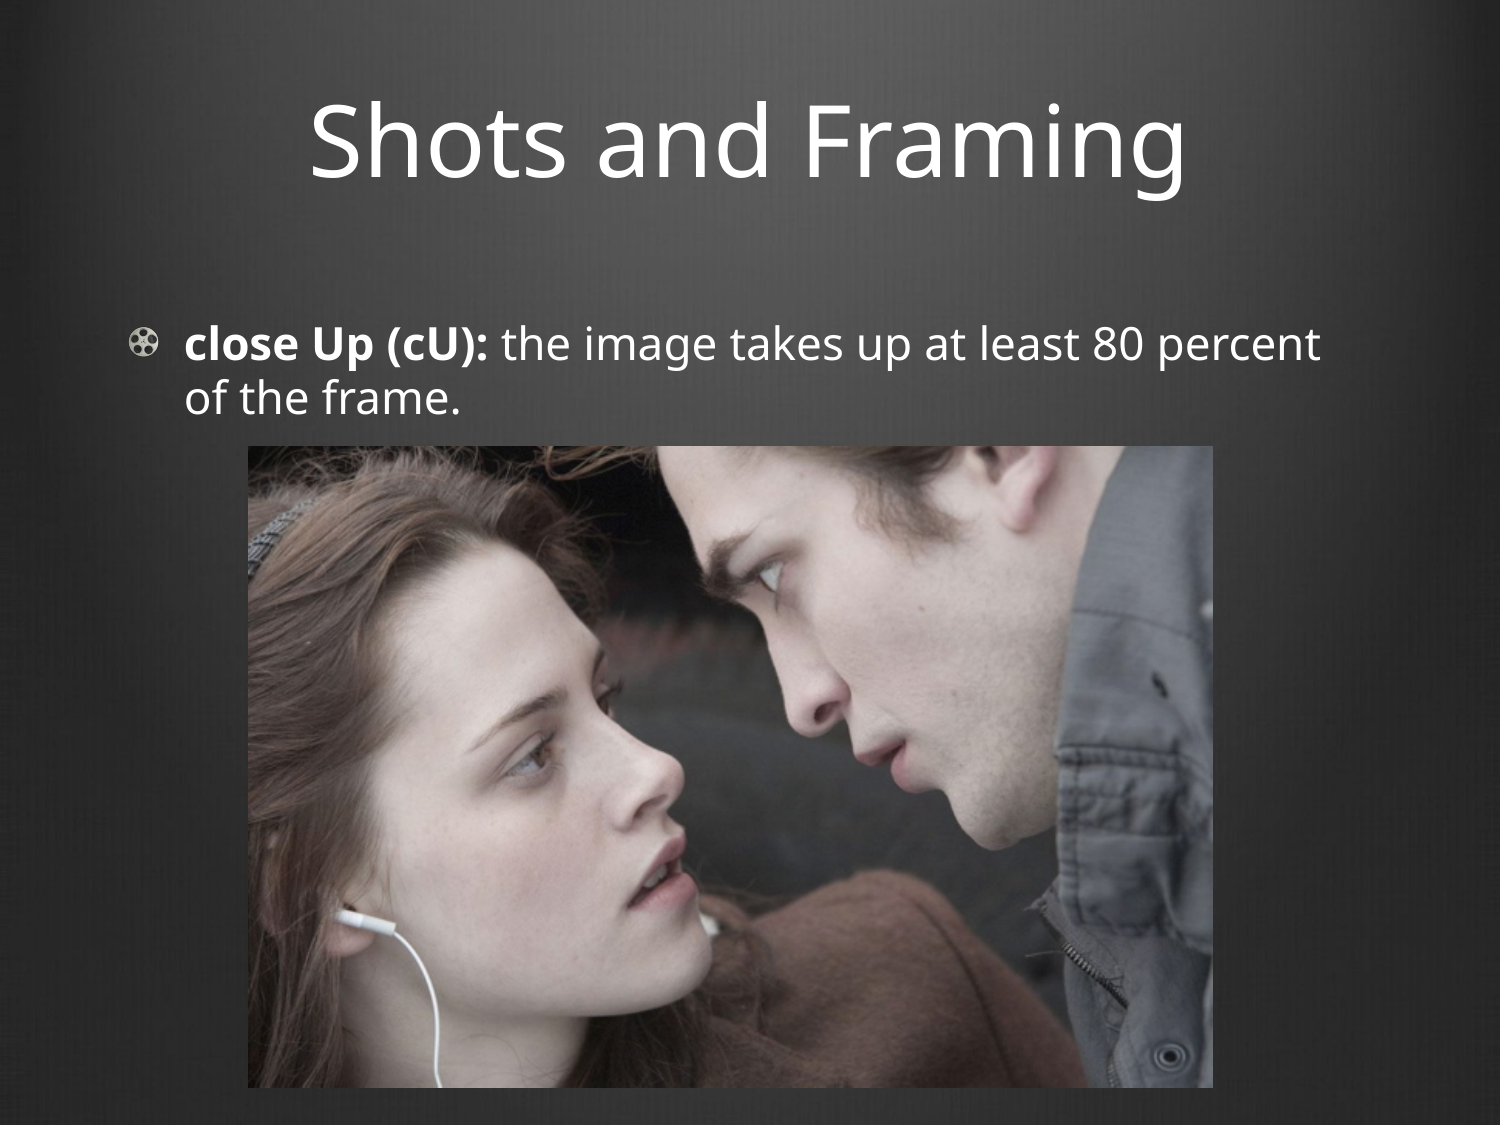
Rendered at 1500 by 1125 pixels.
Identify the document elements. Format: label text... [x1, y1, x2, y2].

picture [127, 325, 160, 358]
title Shots and Framing [112, 19, 1388, 255]
list close Up (cU): the image takes up at least 80 percent of the frame. [112, 306, 1388, 1005]
picture [248, 446, 1213, 1088]
